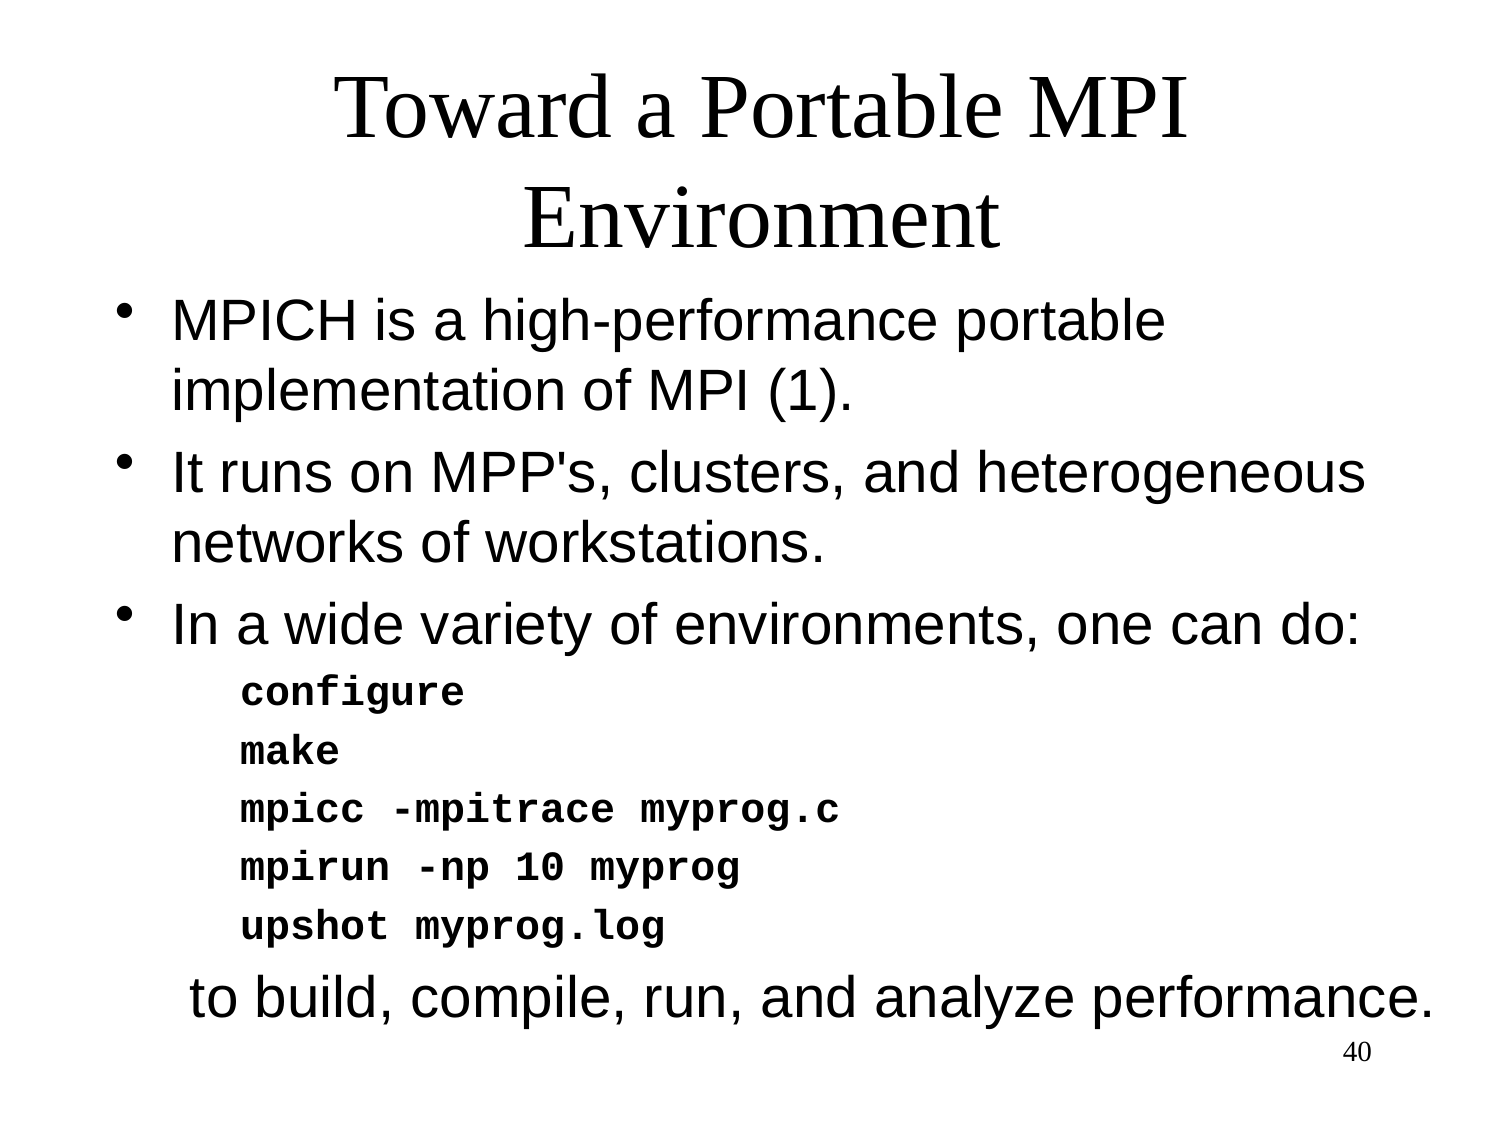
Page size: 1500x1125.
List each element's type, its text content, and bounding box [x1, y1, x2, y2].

list MPICH is a high-performance portable implementation of MPI (1). It runs on MPP's, clusters, and heterogeneous networks of workstations. In a wide variety of environments, one can do: configure make mpicc -mpitrace myprog.c mpirun -np 10 myprog upshot myprog.log to build, compile, run, and analyze performance. [99, 275, 1475, 1050]
title Toward a Portable MPI Environment [125, 62, 1400, 250]
slide_number 40 [1074, 1050, 1388, 1100]
